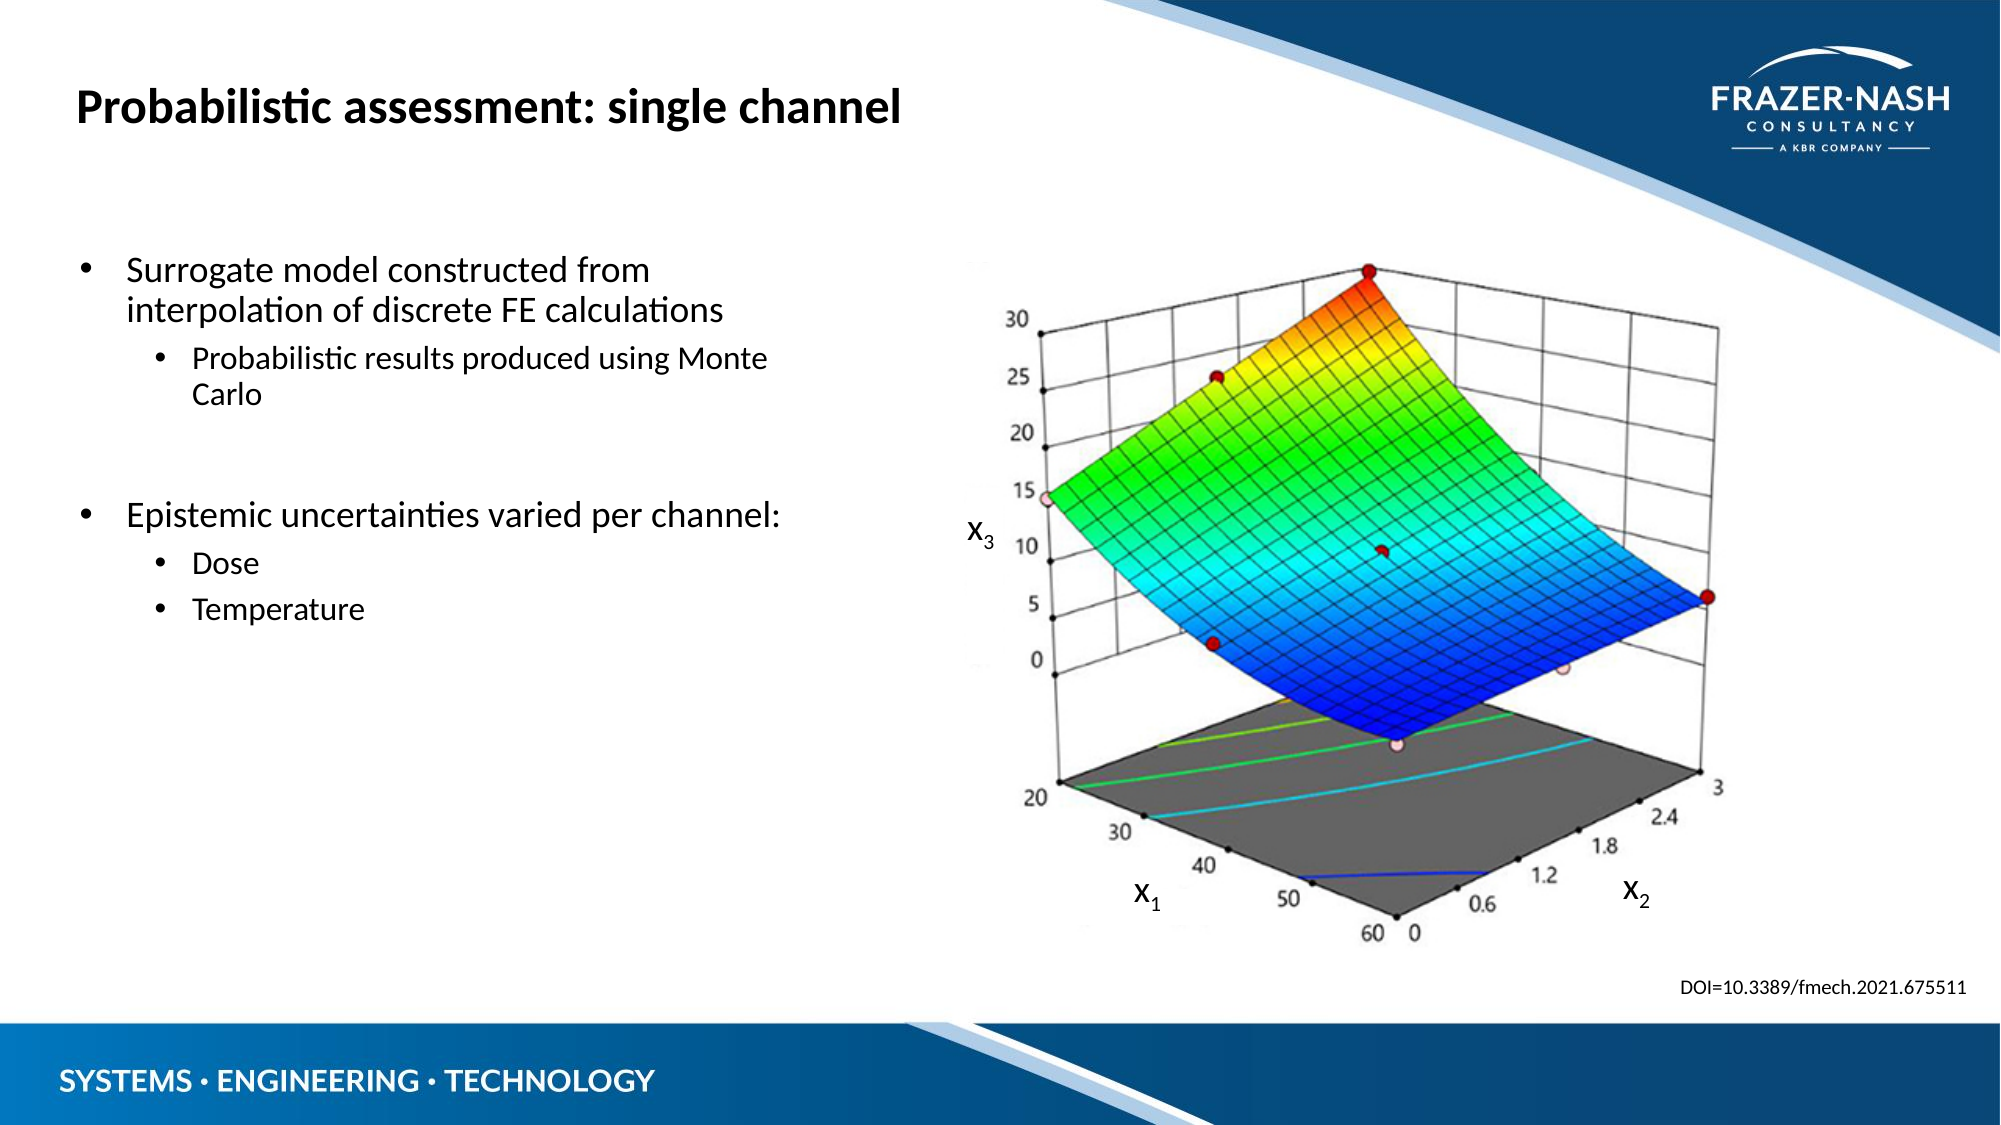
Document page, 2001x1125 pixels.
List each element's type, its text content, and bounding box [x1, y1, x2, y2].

picture [0, 0, 2000, 1125]
list Probabilistic assessment: single channel [61, 73, 1179, 137]
list Surrogate model constructed from interpolation of discrete FE calculations Probabilistic results produced using Monte Carlo Epistemic uncertainties varied per channel: Dose Temperature [64, 176, 838, 963]
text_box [952, 262, 2000, 1007]
